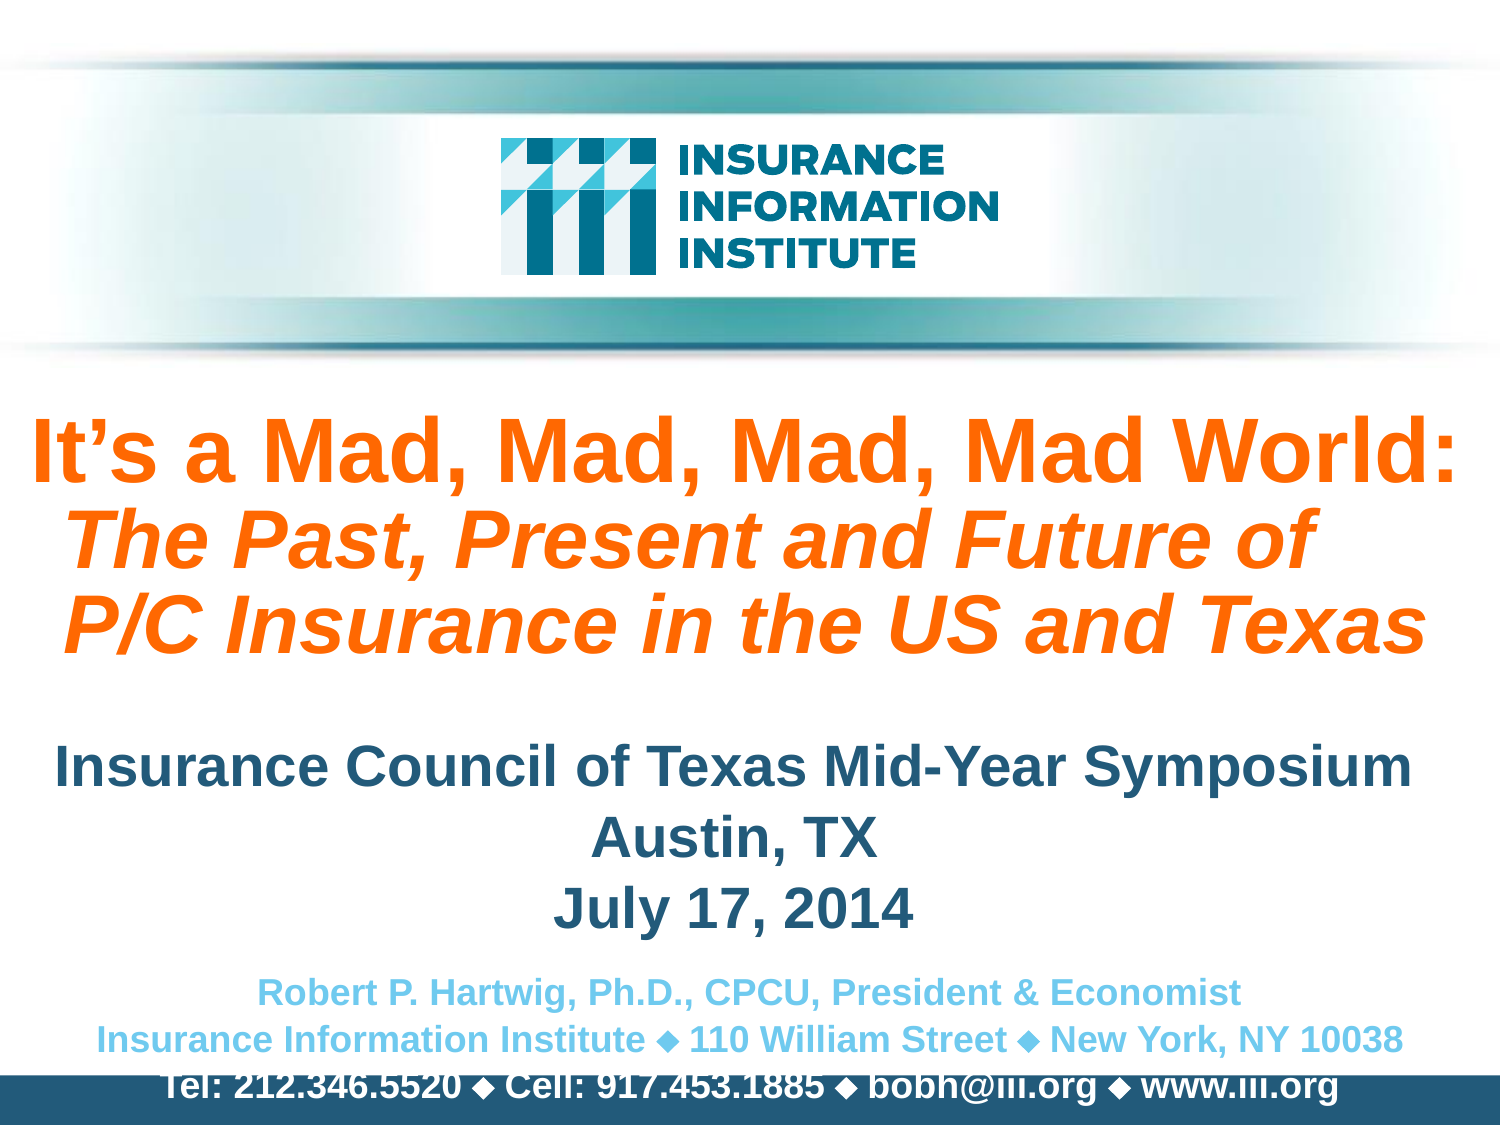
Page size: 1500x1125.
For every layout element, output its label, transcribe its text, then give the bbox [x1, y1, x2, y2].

picture [0, 43, 1500, 368]
title It’s a Mad, Mad, Mad, Mad World: The Past, Present and Future of P/C Insurance in the US and Texas [0, 398, 1494, 680]
subtitle Insurance Council of Texas Mid-Year Symposium Austin, TX July 17, 2014 [0, 734, 1469, 956]
text_box Robert P. Hartwig, Ph.D., CPCU, President & Economist Insurance Information Institute  110 William Street  New York, NY 10038 Tel: 212.346.5520  Cell: 917.453.1885  bobh@iii.org  www.iii.org [0, 965, 1500, 1115]
